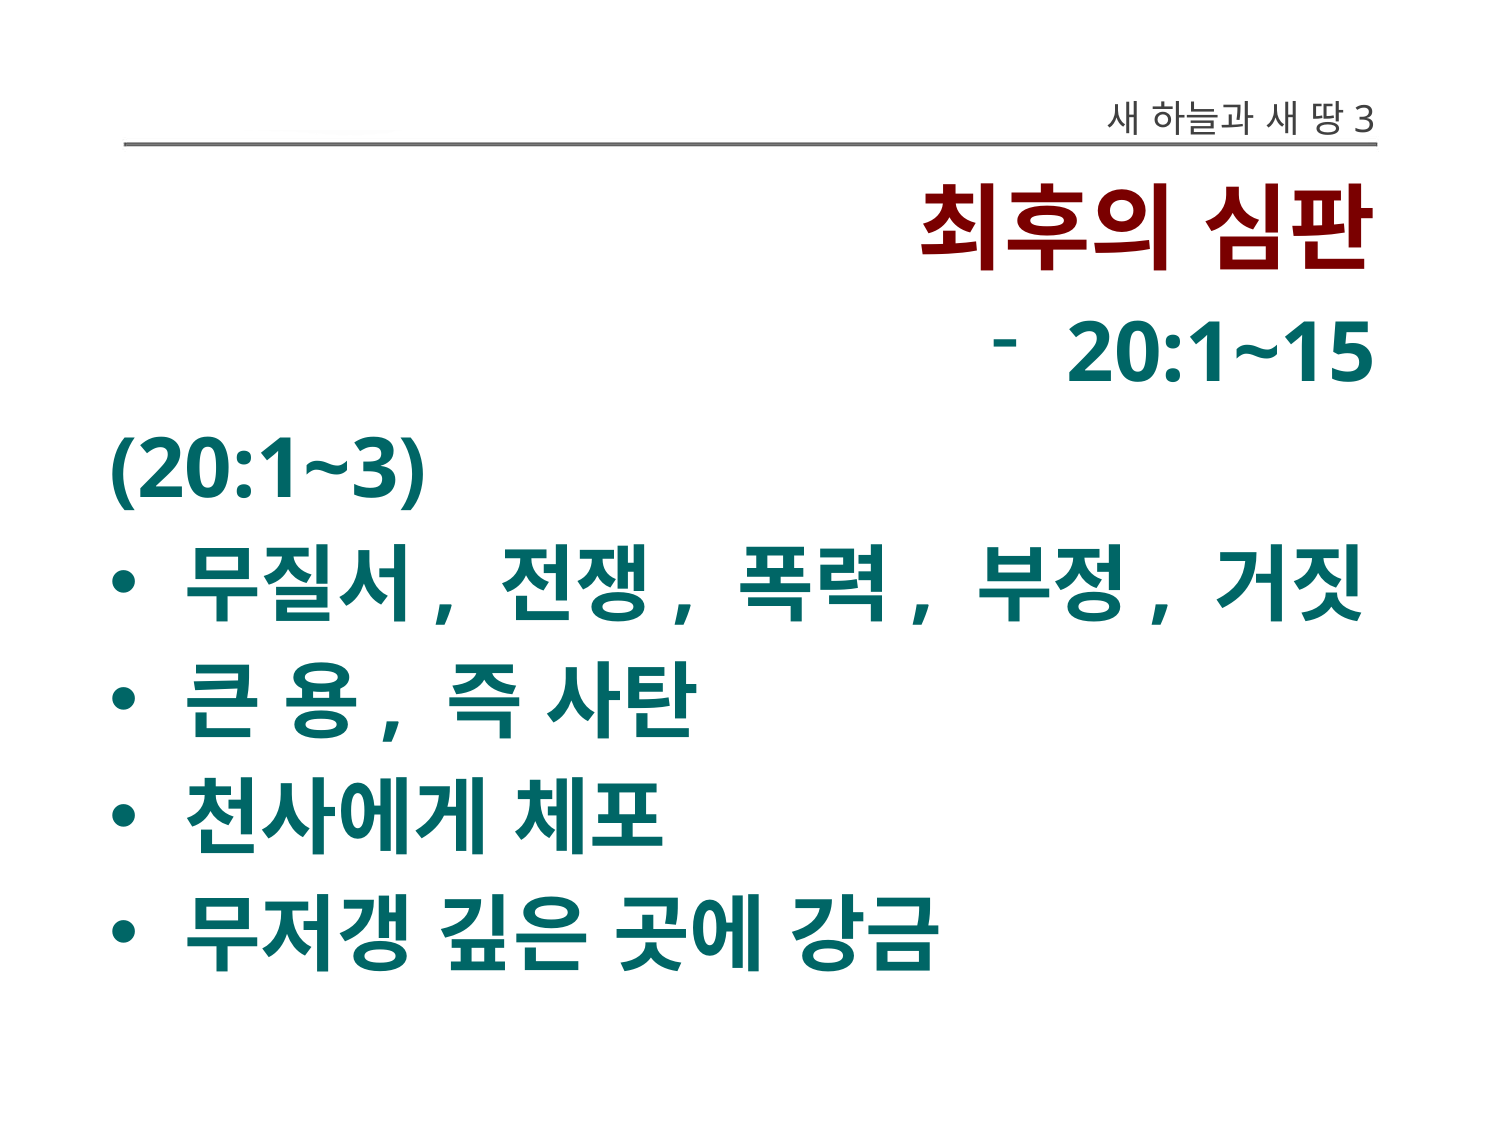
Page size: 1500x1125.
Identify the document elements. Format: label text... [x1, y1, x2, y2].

picture [122, 130, 1379, 157]
text_box 최후의 심판 20:1~15 (20:1~3) 무질서, 전쟁, 폭력, 부정, 거짓 큰 용, 즉 사탄 천사에게 체포 무저갱 깊은 곳에 강금 [85, 156, 1400, 1050]
text_box 새 하늘과 새 땅3 [676, 82, 1400, 135]
